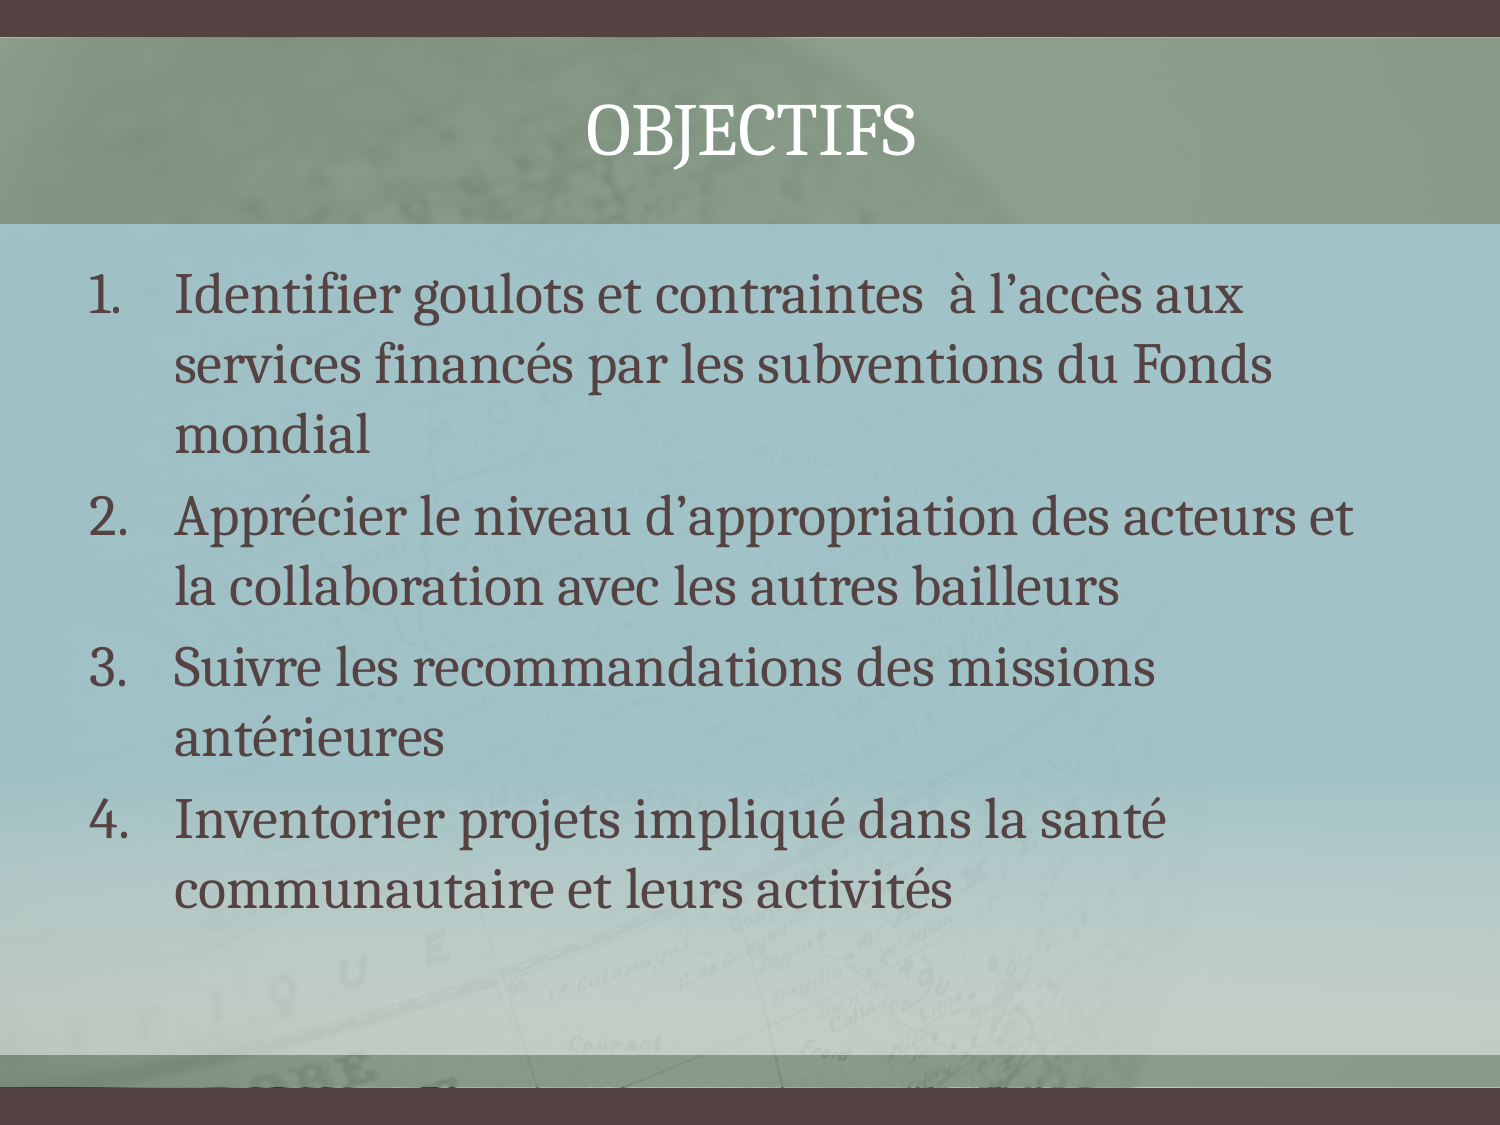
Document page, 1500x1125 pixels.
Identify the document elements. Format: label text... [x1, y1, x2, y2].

title Objectifs [76, 66, 1427, 179]
list Identifier goulots et contraintes à l’accès aux services financés par les subventions du Fonds mondial Apprécier le niveau d’appropriation des acteurs et la collaboration avec les autres bailleurs Suivre les recommandations des missions antérieures Inventorier projets impliqué dans la santé communautaire et leurs activités [75, 248, 1425, 1005]
